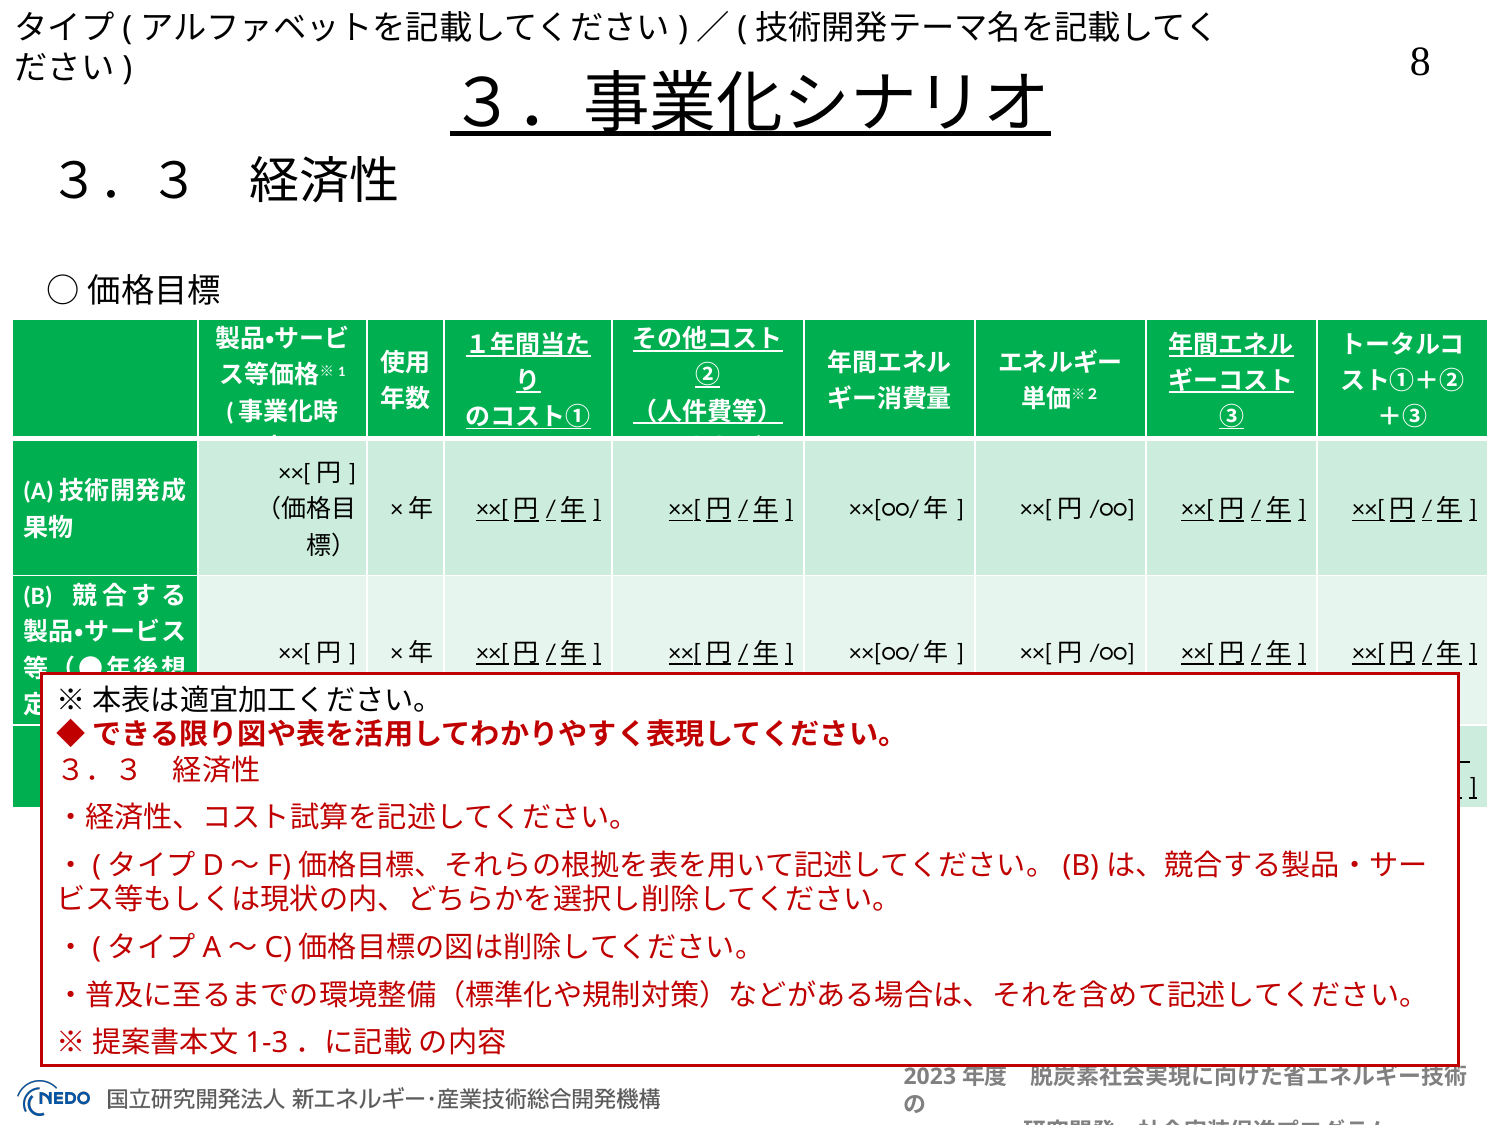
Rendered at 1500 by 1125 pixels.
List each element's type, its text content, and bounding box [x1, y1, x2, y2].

table_cell (A)技術開発成果物 [13, 441, 197, 575]
table_cell (B) 競合する製品・サービス等（●年後想定）／(B)現状 [13, 576, 197, 724]
table_cell ××[円/年] [613, 576, 803, 673]
text_box ○価格目標 [10, 262, 1448, 317]
table_cell ××[円/年] [1147, 576, 1316, 673]
table_cell ××[円/年] [445, 576, 611, 673]
table_header トータルコスト①＋②＋③ [1318, 320, 1487, 436]
table_cell ××[○○/年] [805, 441, 974, 575]
table_cell ××[円/○○] [976, 441, 1145, 575]
table_header その他コスト② （人件費等） ※あれば [613, 320, 803, 436]
table_header [13, 320, 197, 436]
table_cell ××[円/年] [1147, 441, 1316, 575]
table_cell ×年 [368, 441, 443, 575]
table_cell ××[円] [199, 576, 366, 673]
table_header エネルギー単価※２ [976, 320, 1145, 436]
text_box ※本表は適宜加工ください。 ◆できる限り図や表を活用してわかりやすく表現してください。 ３．３ 経済性 ・経済性、コスト試算を記述してください。 ・(タイプD～F)価格目標、それらの根拠を表を用いて記述してください。(B)は、競合する製品・サービス等もしくは現状の内、どちらかを選択し削除してください。 ・(タイプA～C)価格目標の図は削除してください。 ・普及に至るまでの環境整備（標準化や規制対策）などがある場合は、それを含めて記述してください。 ※提案書本文1-3．に記載 の内容 [41, 673, 1459, 1066]
picture [17, 1080, 90, 1116]
table_header 使用年数 [368, 320, 443, 436]
table_cell ×年 [368, 576, 443, 673]
table_cell ××[円] （価格目標） [199, 441, 366, 575]
text_box ３．３ 経済性 [35, 141, 1197, 262]
table_header １年間当たり のコスト① [445, 320, 611, 436]
table_cell ××[○○/年] [805, 576, 974, 673]
table_cell ××[円/年] [1318, 576, 1487, 724]
table_cell ××[円/年] [445, 441, 611, 575]
table_cell [13, 726, 41, 807]
table_header 製品・サービス等価格※1 (事業化時点) [199, 320, 366, 436]
table_header 年間エネルギーコスト③ [1147, 320, 1316, 436]
table_header 年間エネルギー消費量 [805, 320, 974, 436]
table_cell ××[円/年] [613, 441, 803, 575]
table_cell ××[円/○○] [976, 576, 1145, 673]
text_box ３．事業化シナリオ [112, 52, 1388, 158]
table_cell ▲ ××[円/年] [1459, 726, 1487, 807]
table_cell ××[円/年] [1318, 441, 1487, 575]
